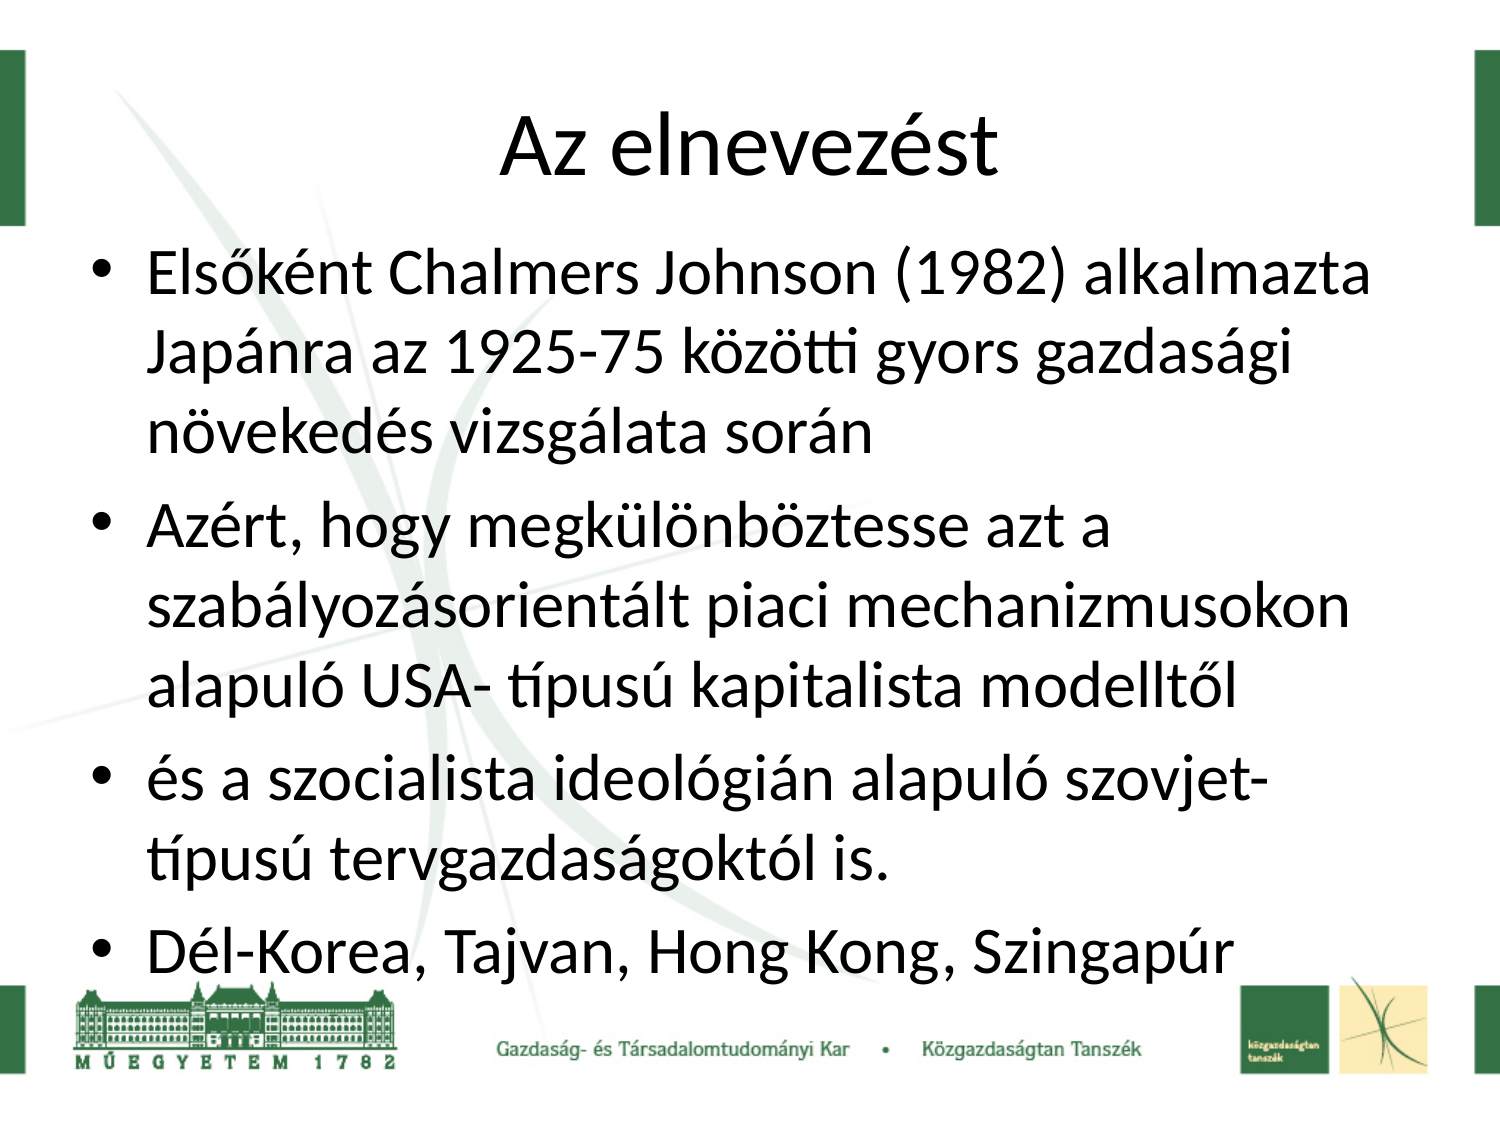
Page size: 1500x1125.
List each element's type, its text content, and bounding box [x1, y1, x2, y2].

picture [0, 0, 1500, 1125]
list Elsőként Chalmers Johnson (1982) alkalmazta Japánra az 1925-75 közötti gyors gazdasági növekedés vizsgálata során Azért, hogy megkülönböztesse azt a szabályozásorientált piaci mechanizmusokon alapuló USA- típusú kapitalista modelltől és a szocialista ideológián alapuló szovjet-típusú tervgazdaságoktól is. Dél-Korea, Tajvan, Hong Kong, Szingapúr [74, 219, 1426, 1006]
title Az elnevezést [74, 44, 1426, 219]
